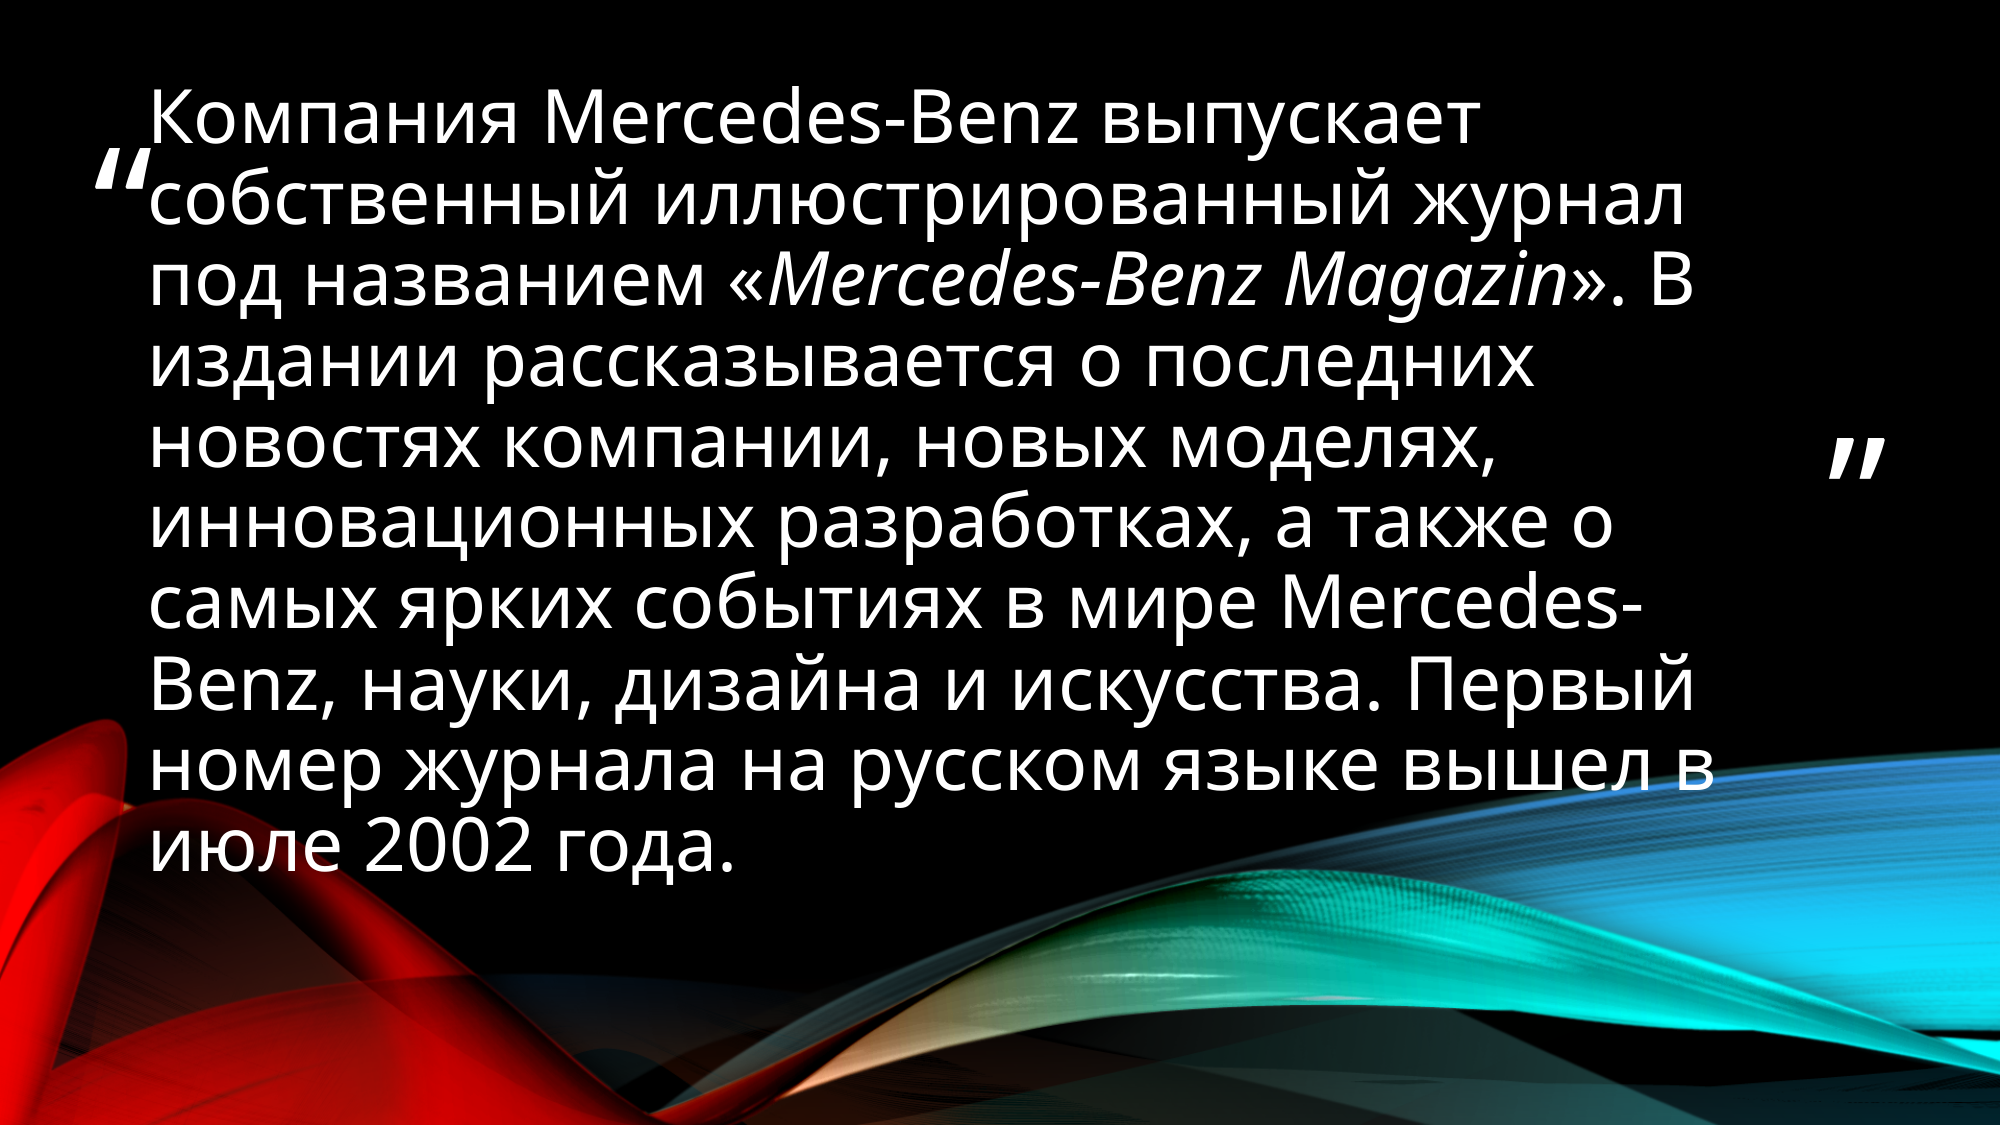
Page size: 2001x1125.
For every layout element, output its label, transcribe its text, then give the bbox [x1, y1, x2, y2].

picture [0, 717, 2000, 1125]
list Компания Mercedes-Benz выпускает собственный иллюстрированный журнал под названием «Mercedes-Benz Magazin». В издании рассказывается о последних новостях компании, новых моделях, инновационных разработках, а также о самых ярких событиях в мире Mercedes-Benz, науки, дизайна и искусства. Первый номер журнала на русском языке вышел в июле 2002 года. [132, 205, 1740, 762]
